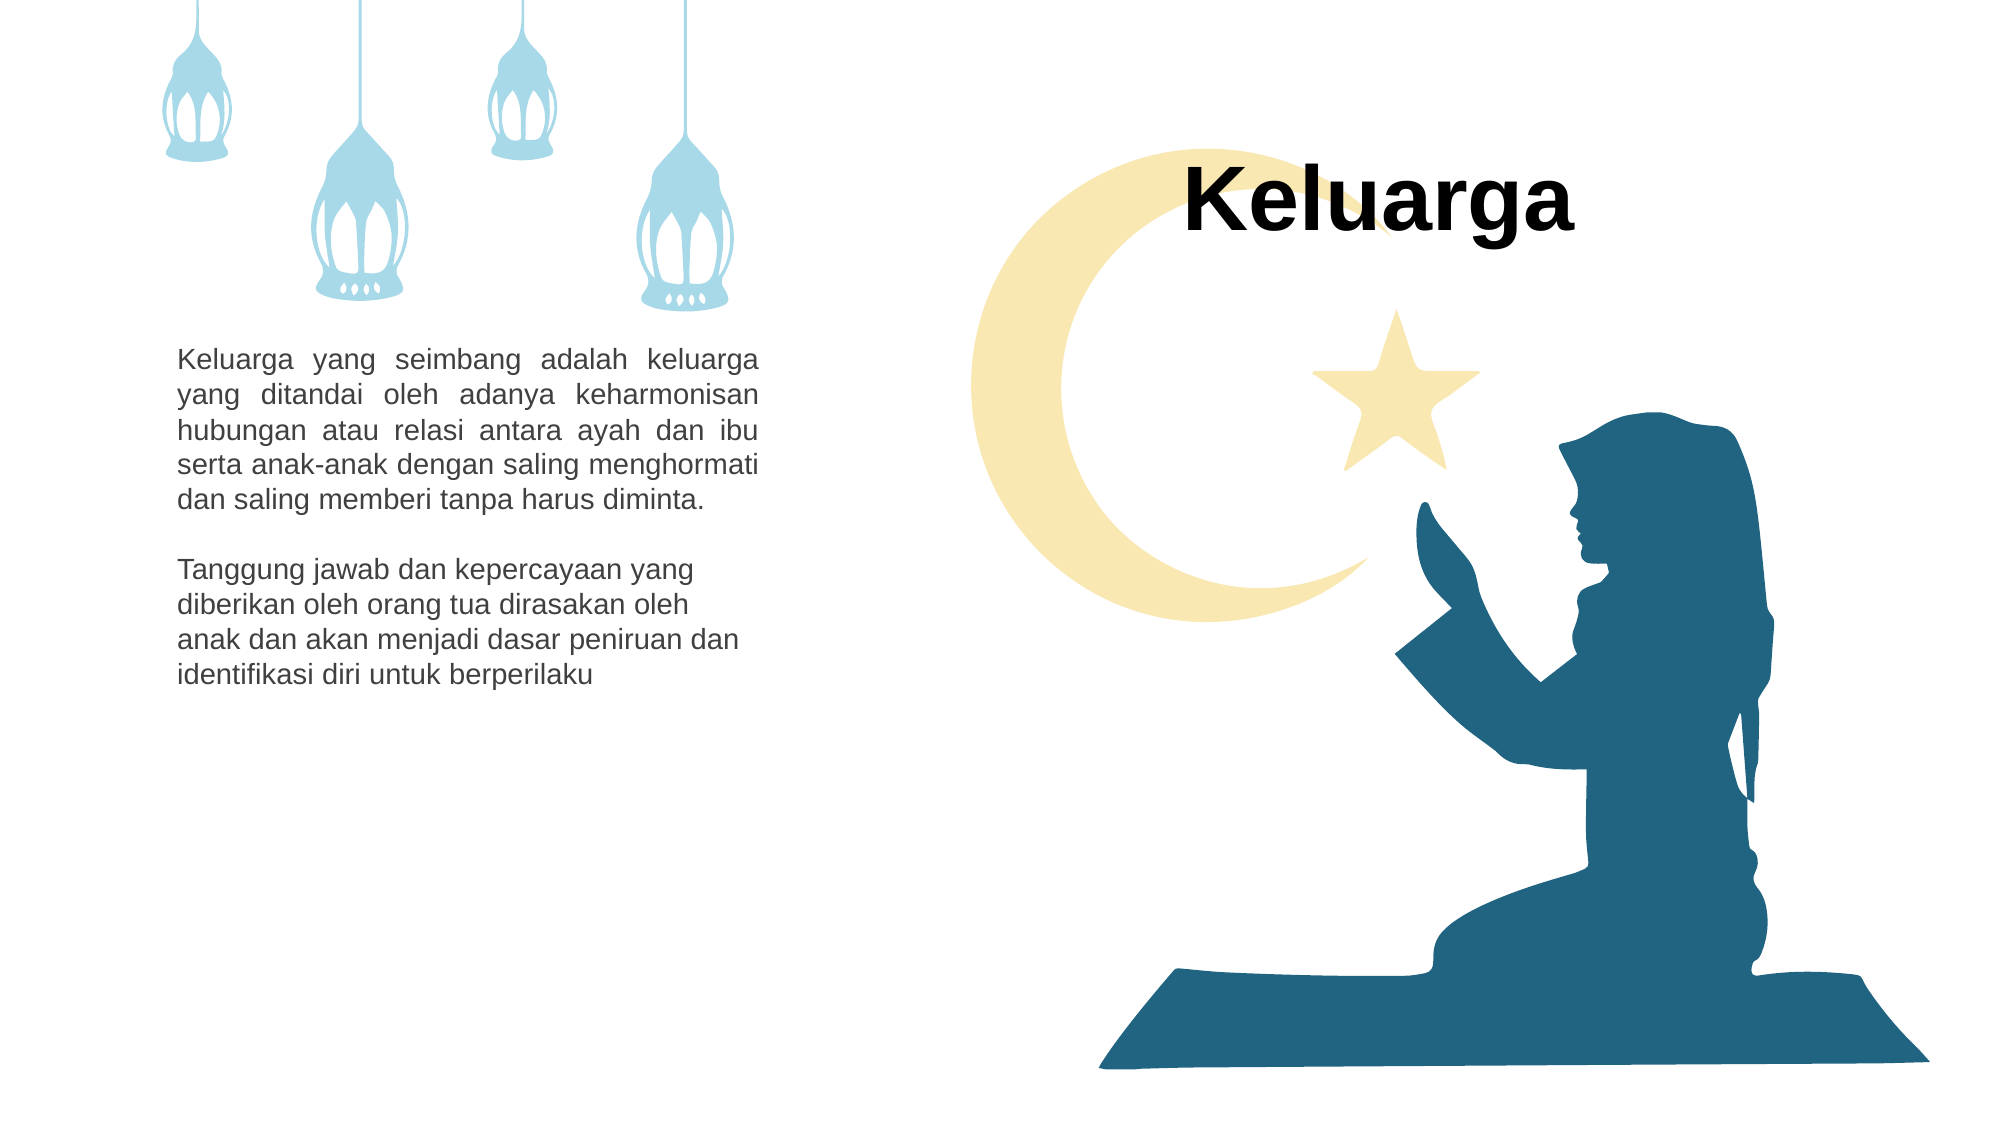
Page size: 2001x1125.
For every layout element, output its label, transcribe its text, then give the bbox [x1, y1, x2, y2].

text_box [162, 0, 232, 162]
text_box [971, 148, 1479, 621]
text_box [636, 0, 734, 312]
text_box Keluarga [1167, 131, 1857, 257]
text_box [1098, 412, 1930, 1070]
text_box [487, 0, 558, 161]
text_box [311, 0, 409, 301]
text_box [162, 333, 775, 700]
